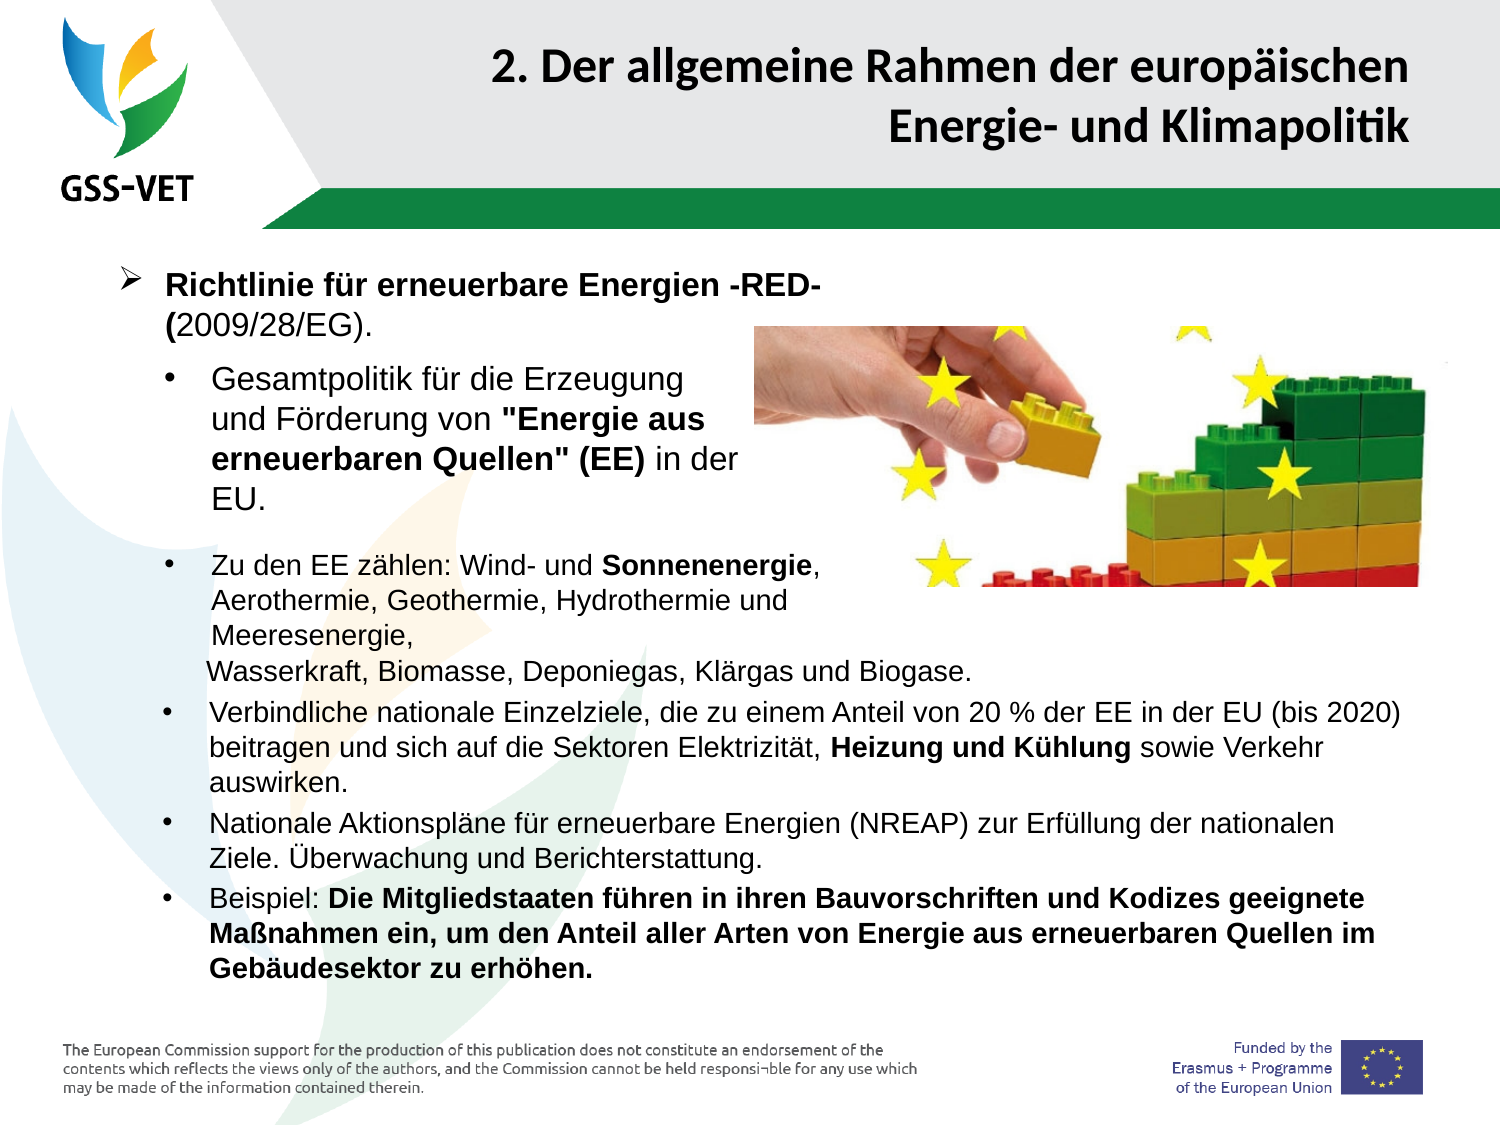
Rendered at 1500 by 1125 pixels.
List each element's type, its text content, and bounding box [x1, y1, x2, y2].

text_box Richtlinie für erneuerbare Energien -RED- (2009/28/EG). [103, 255, 1010, 350]
text_box Gesamtpolitik für die Erzeugung und Förderung von "Energie aus erneuerbaren Quellen" (EE) in der EU. [149, 349, 748, 525]
picture [0, 0, 1500, 1125]
title 2. Der allgemeine Rahmen der europäischen Energie- und Klimapolitik [324, 0, 1425, 185]
text_box Wasserkraft, Biomasse, Deponiegas, Klärgas und Biogase. Verbindliche nationale Einzelziele, die zu einem Anteil von 20 % der EE in der EU (bis 2020) beitragen und sich auf die Sektoren Elektrizität, Heizung und Kühlung sowie Verkehr auswirken. Nationale Aktionspläne für erneuerbare Energien (NREAP) zur Erfüllung der nationalen Ziele. Überwachung und Berichterstattung. Beispiel: Die Mitgliedstaaten führen in ihren Bauvorschriften und Kodizes geeignete Maßnahmen ein, um den Anteil aller Arten von Energie aus erneuerbaren Quellen im Gebäudesektor zu erhöhen. [147, 645, 1424, 993]
text_box Zu den EE zählen: Wind- und Sonnenenergie, Aerothermie, Geothermie, Hydrothermie und Meeresenergie, [149, 538, 939, 659]
